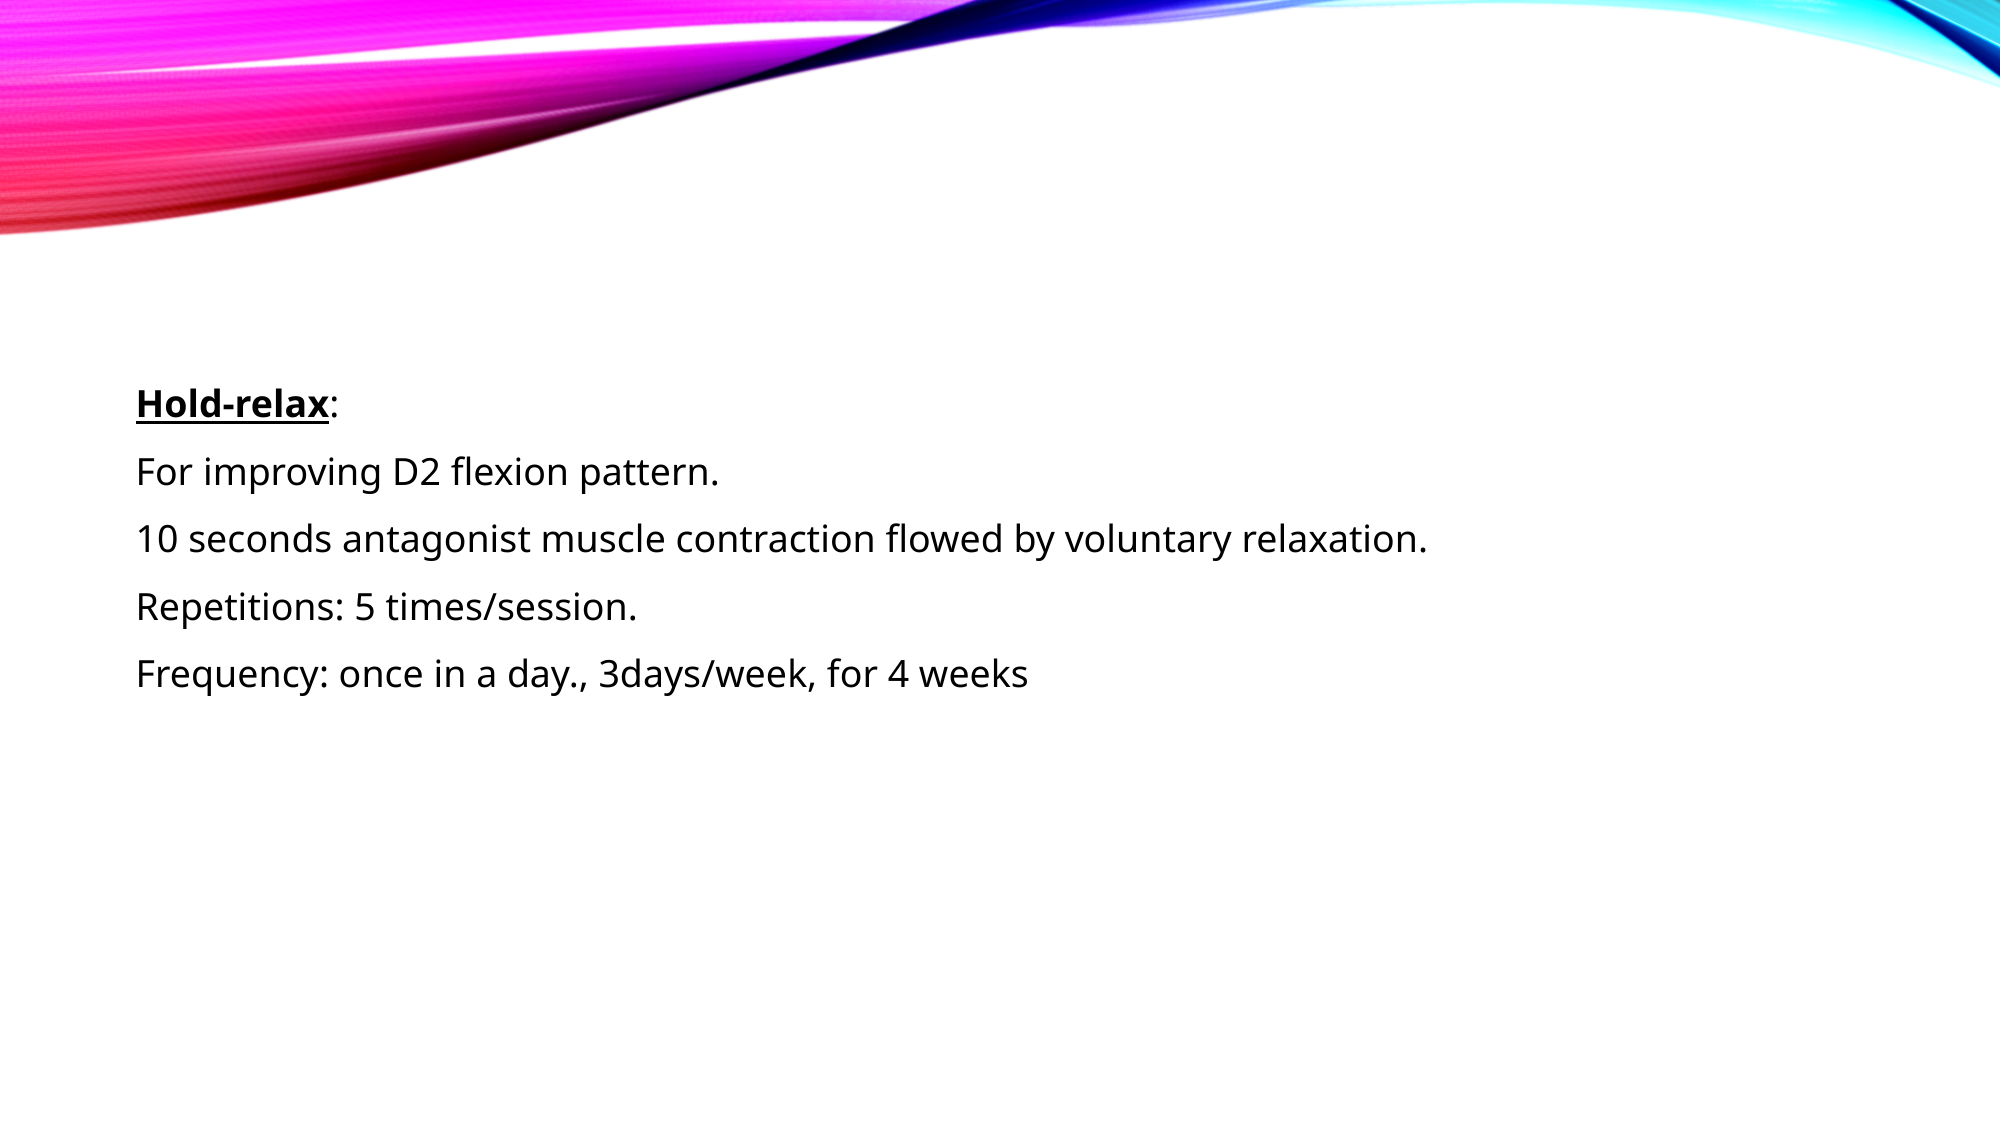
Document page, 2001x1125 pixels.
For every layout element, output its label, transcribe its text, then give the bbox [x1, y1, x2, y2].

picture [1910, 0, 2000, 45]
picture [0, 0, 2000, 237]
text_box Hold-relax: For improving D2 flexion pattern. 10 seconds antagonist muscle contraction flowed by voluntary relaxation. Repetitions: 5 times/session. Frequency: once in a day., 3days/week, for 4 weeks [120, 350, 1880, 703]
picture [1890, 0, 2000, 75]
